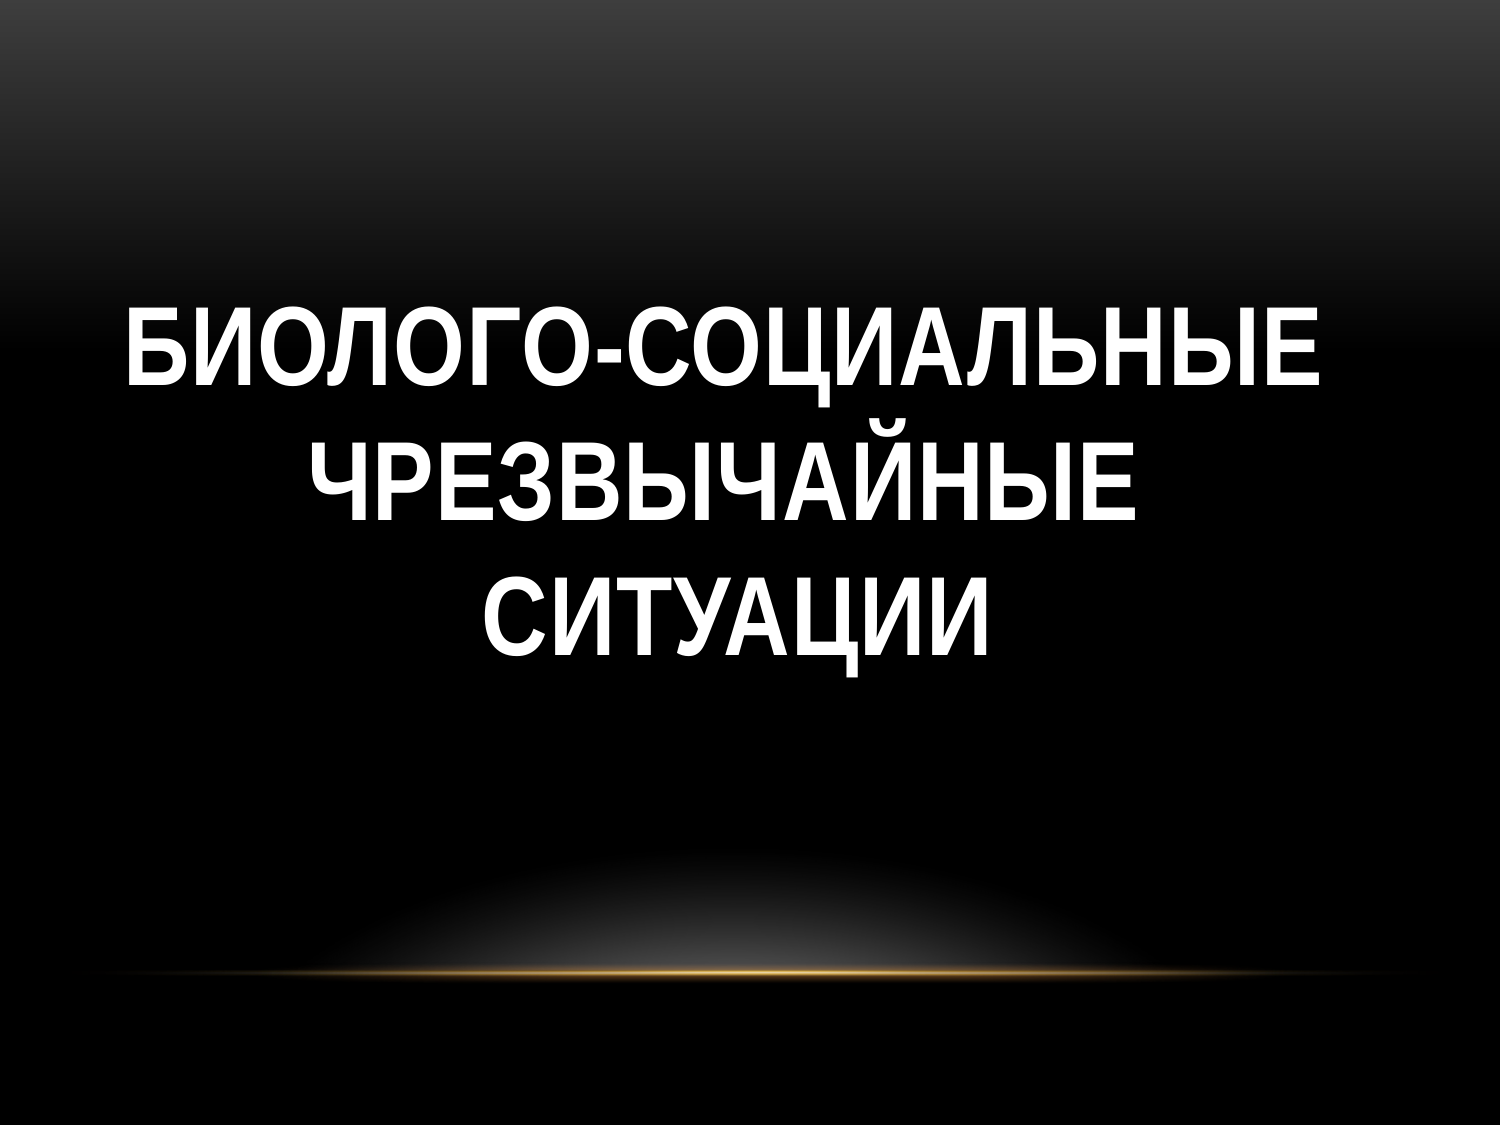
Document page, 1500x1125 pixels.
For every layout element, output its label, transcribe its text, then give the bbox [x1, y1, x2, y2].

picture [0, 0, 1500, 1125]
title Биолого-социальные чрезвычайные ситуации [100, 444, 1376, 686]
